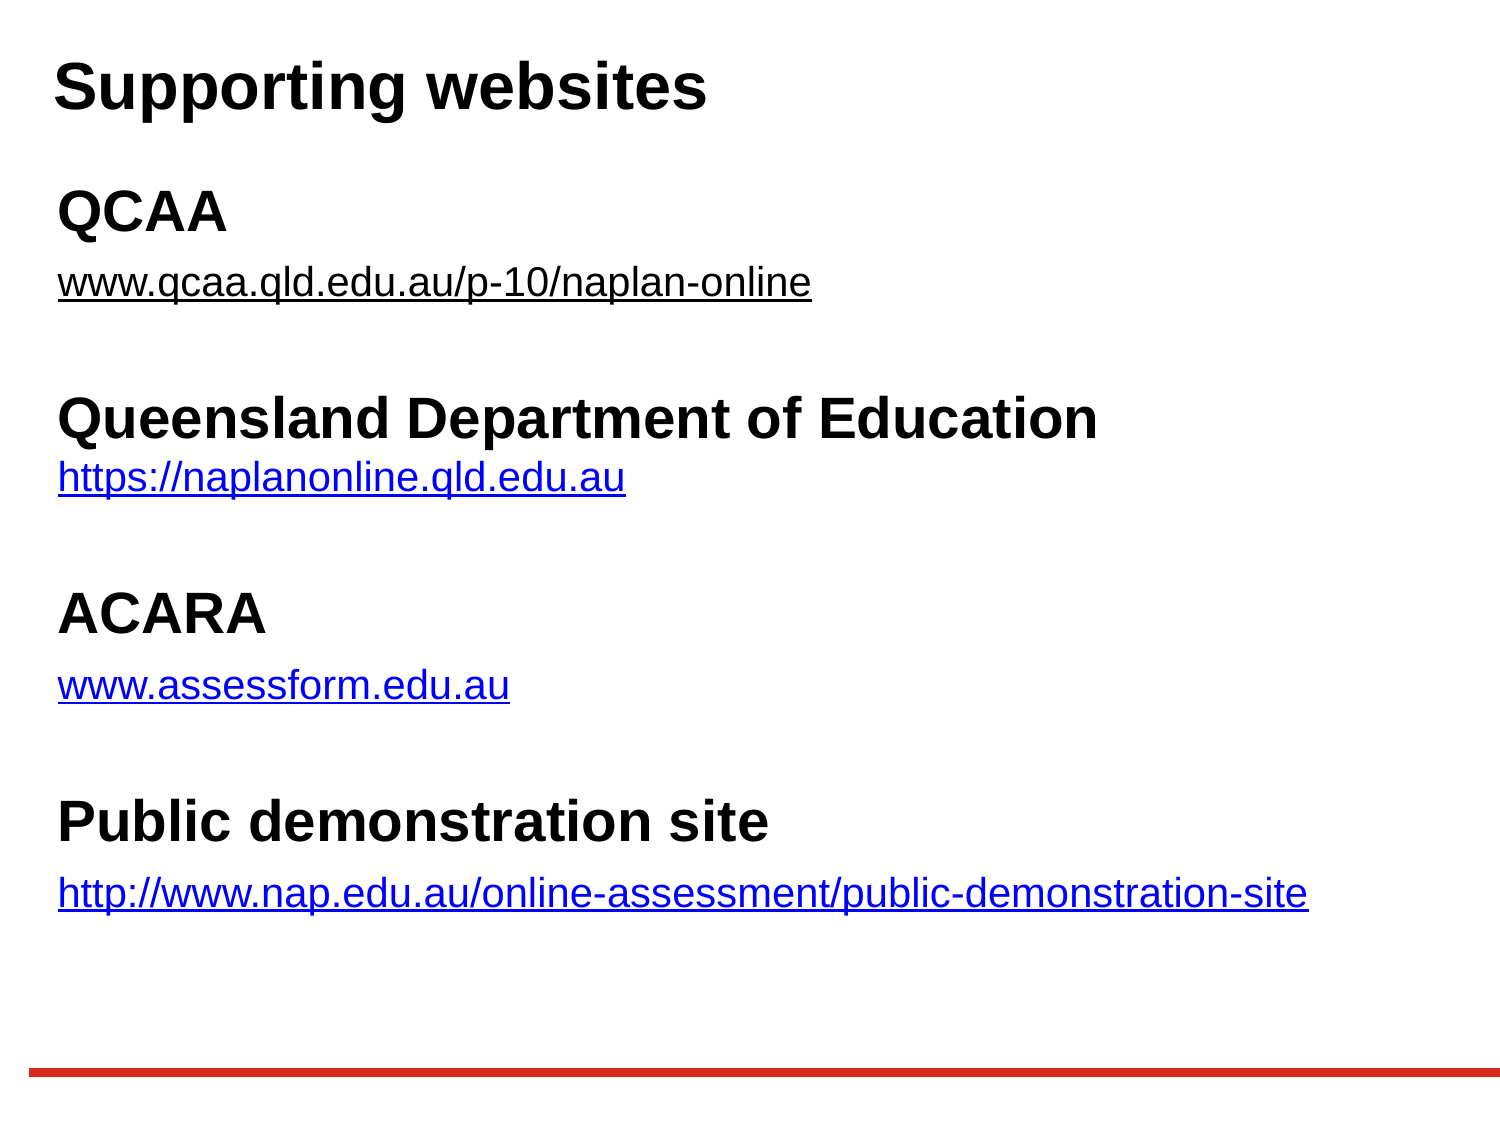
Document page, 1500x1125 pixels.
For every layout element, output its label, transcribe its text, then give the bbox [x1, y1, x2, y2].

list QCAA www.qcaa.qld.edu.au/p-10/naplan-online Queensland Department of Education https://naplanonline.qld.edu.au ACARA www.assessform.edu.au Public demonstration site http://www.nap.edu.au/online-assessment/public-demonstration-site [57, 172, 1357, 943]
title Supporting websites [53, 42, 1447, 115]
